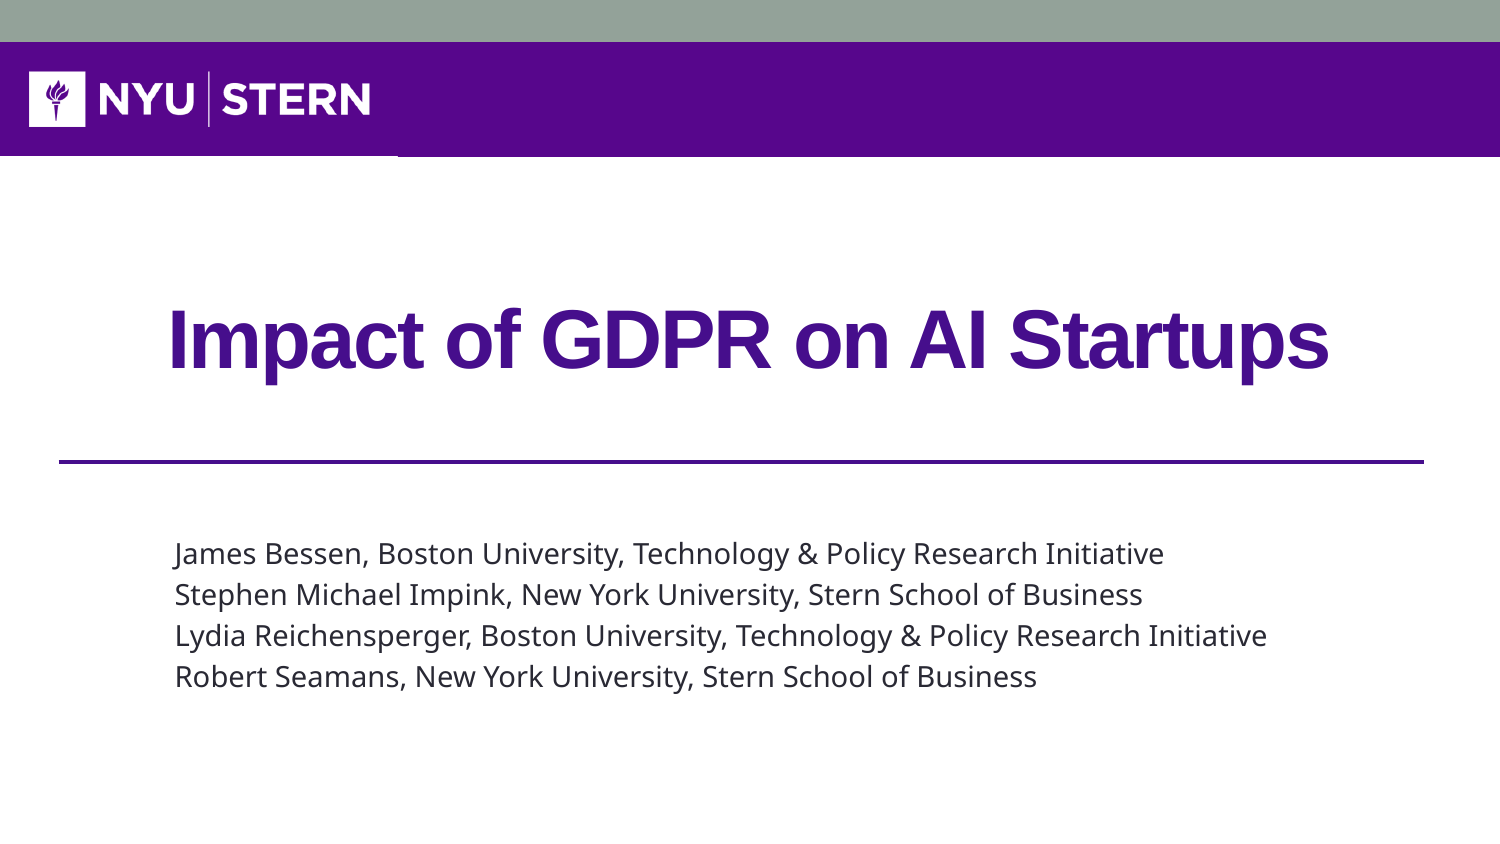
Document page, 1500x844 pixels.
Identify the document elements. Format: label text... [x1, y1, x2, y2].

subtitle James Bessen, Boston University, Technology & Policy Research Initiative Stephen Michael Impink, New York University, Stern School of Business Lydia Reichensperger, Boston University, Technology & Policy Research Initiative Robert Seamans, New York University, Stern School of Business [159, 527, 1448, 782]
title Impact of GDPR on AI Startups [72, 214, 1428, 457]
picture [0, 42, 1500, 157]
